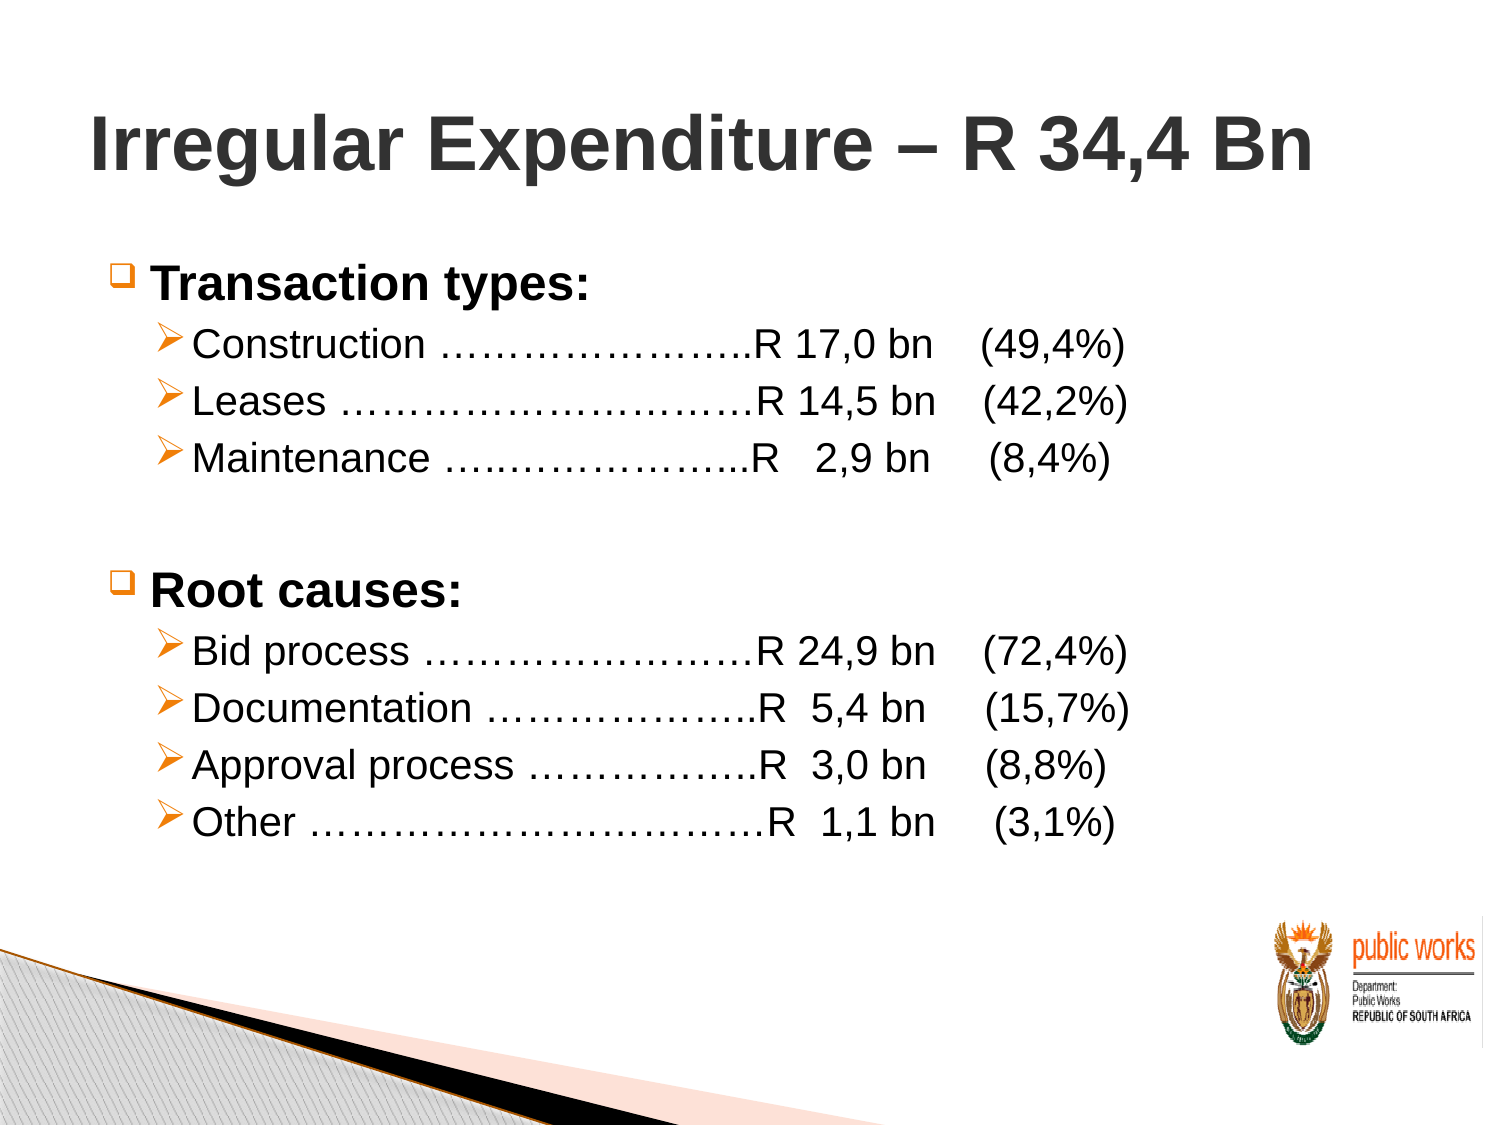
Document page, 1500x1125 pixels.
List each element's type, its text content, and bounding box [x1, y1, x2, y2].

list Transaction types: Construction …………………..R 17,0 bn (49,4%) Leases …………………………R 14,5 bn (42,2%) Maintenance …..……………...R 2,9 bn (8,4%) Root causes: Bid process ……………………R 24,9 bn (72,4%) Documentation ………………..R 5,4 bn (15,7%) Approval process ……………..R 3,0 bn (8,8%) Other ……………………………R 1,1 bn (3,1%) [75, 243, 1425, 1071]
picture [1269, 916, 1483, 1050]
title Irregular Expenditure – R 34,4 Bn [75, 45, 1425, 233]
